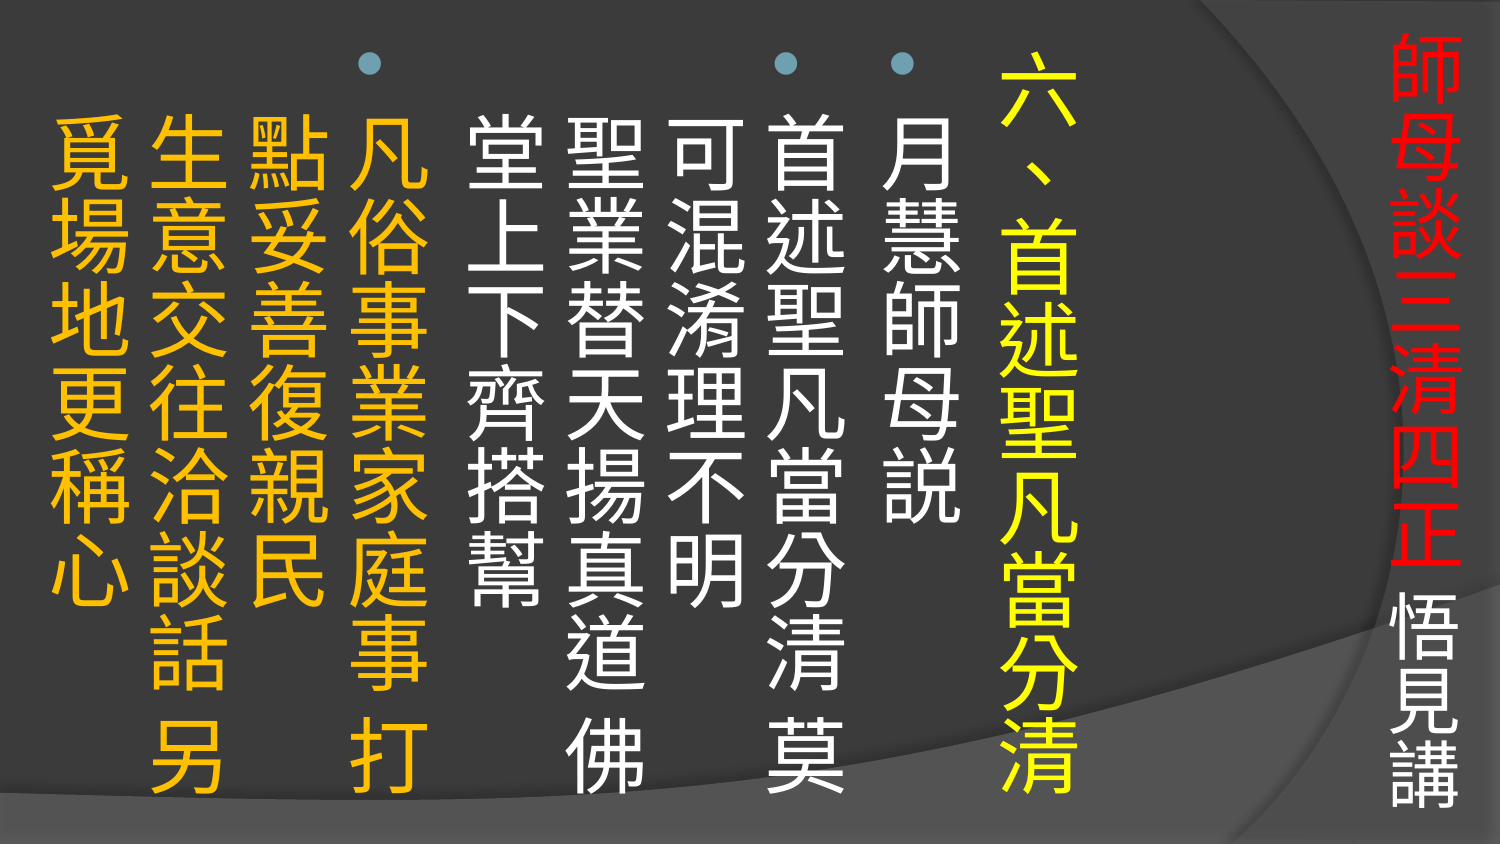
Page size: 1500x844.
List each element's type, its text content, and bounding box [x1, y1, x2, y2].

list 六、首述聖凡當分清 月慧師母説 首述聖凡當分清 莫可混淆理不明 聖業替天揚真道 佛堂上下齊搭幫 凡俗事業家庭事 打點妥善復親民 生意交往洽談話 另覓場地更稱心 [29, 27, 1365, 820]
title 師母談三清四正 悟見講 [1364, 21, 1483, 820]
